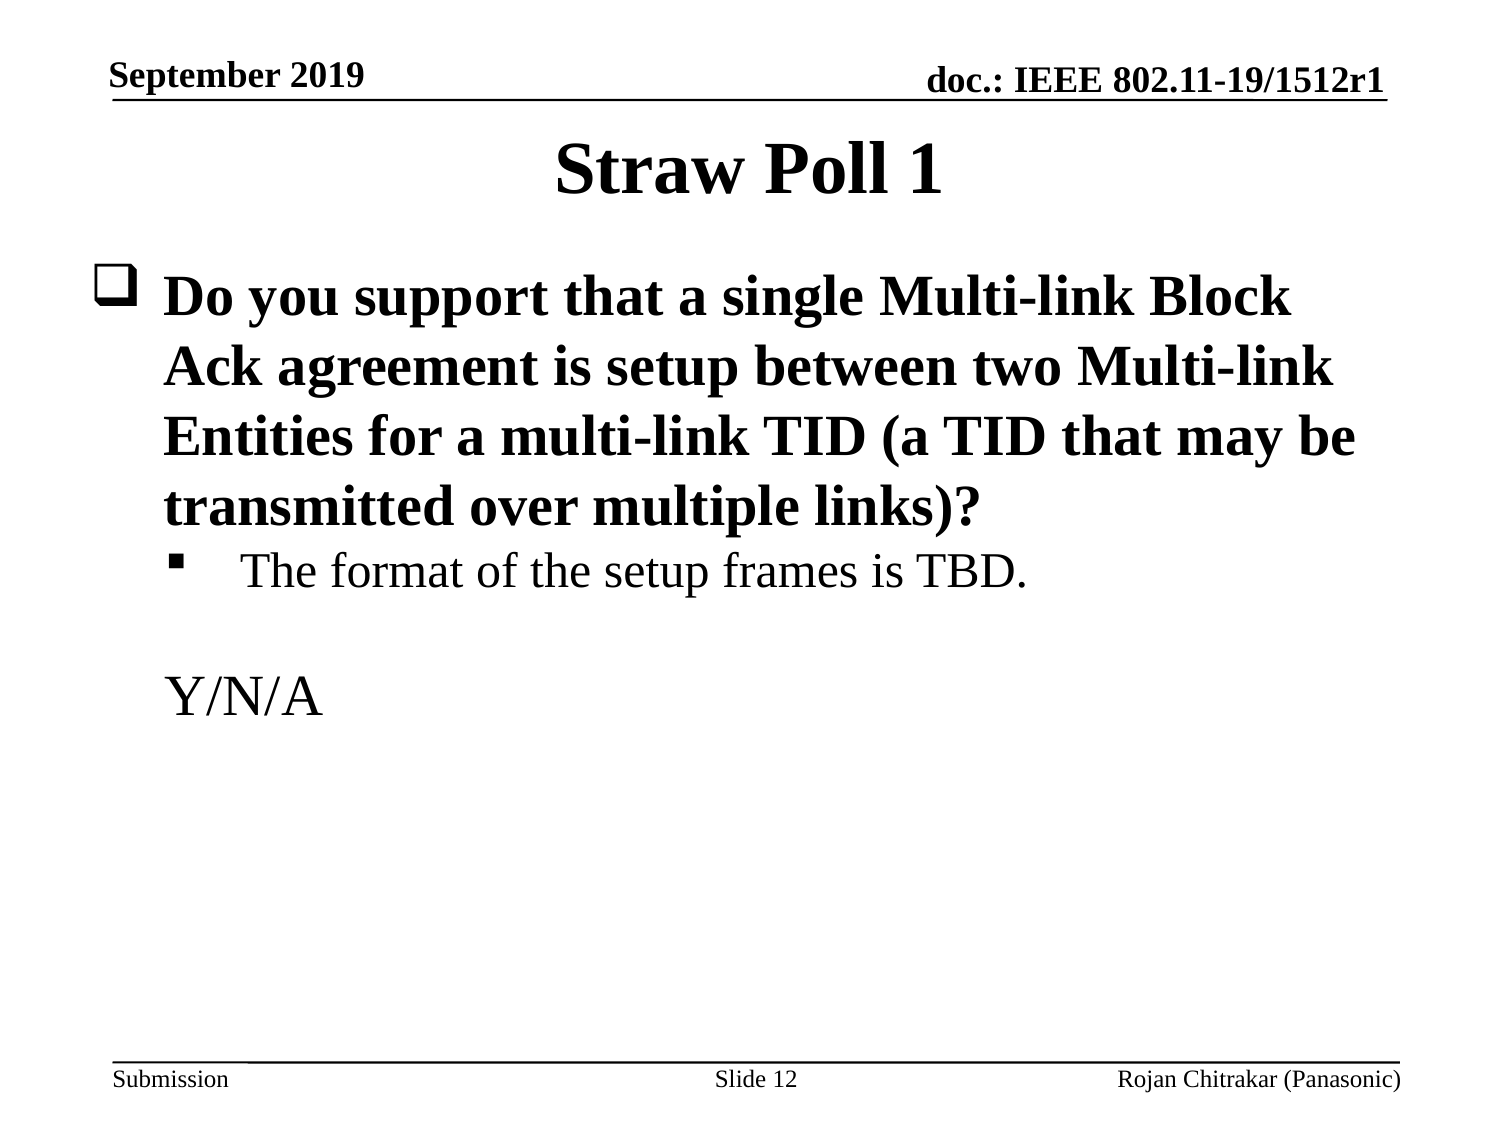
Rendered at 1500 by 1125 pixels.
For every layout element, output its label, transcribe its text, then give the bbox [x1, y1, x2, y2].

slide_number Slide 12 [712, 1061, 800, 1093]
text_box Straw Poll 1 [0, 111, 1500, 225]
footer Rojan Chitrakar (Panasonic) [949, 1061, 1402, 1093]
text_box Do you support that a single Multi-link Block Ack agreement is setup between two Multi-link Entities for a multi-link TID (a TID that may be transmitted over multiple links)? The format of the setup frames is TBD. Y/N/A [75, 249, 1402, 735]
